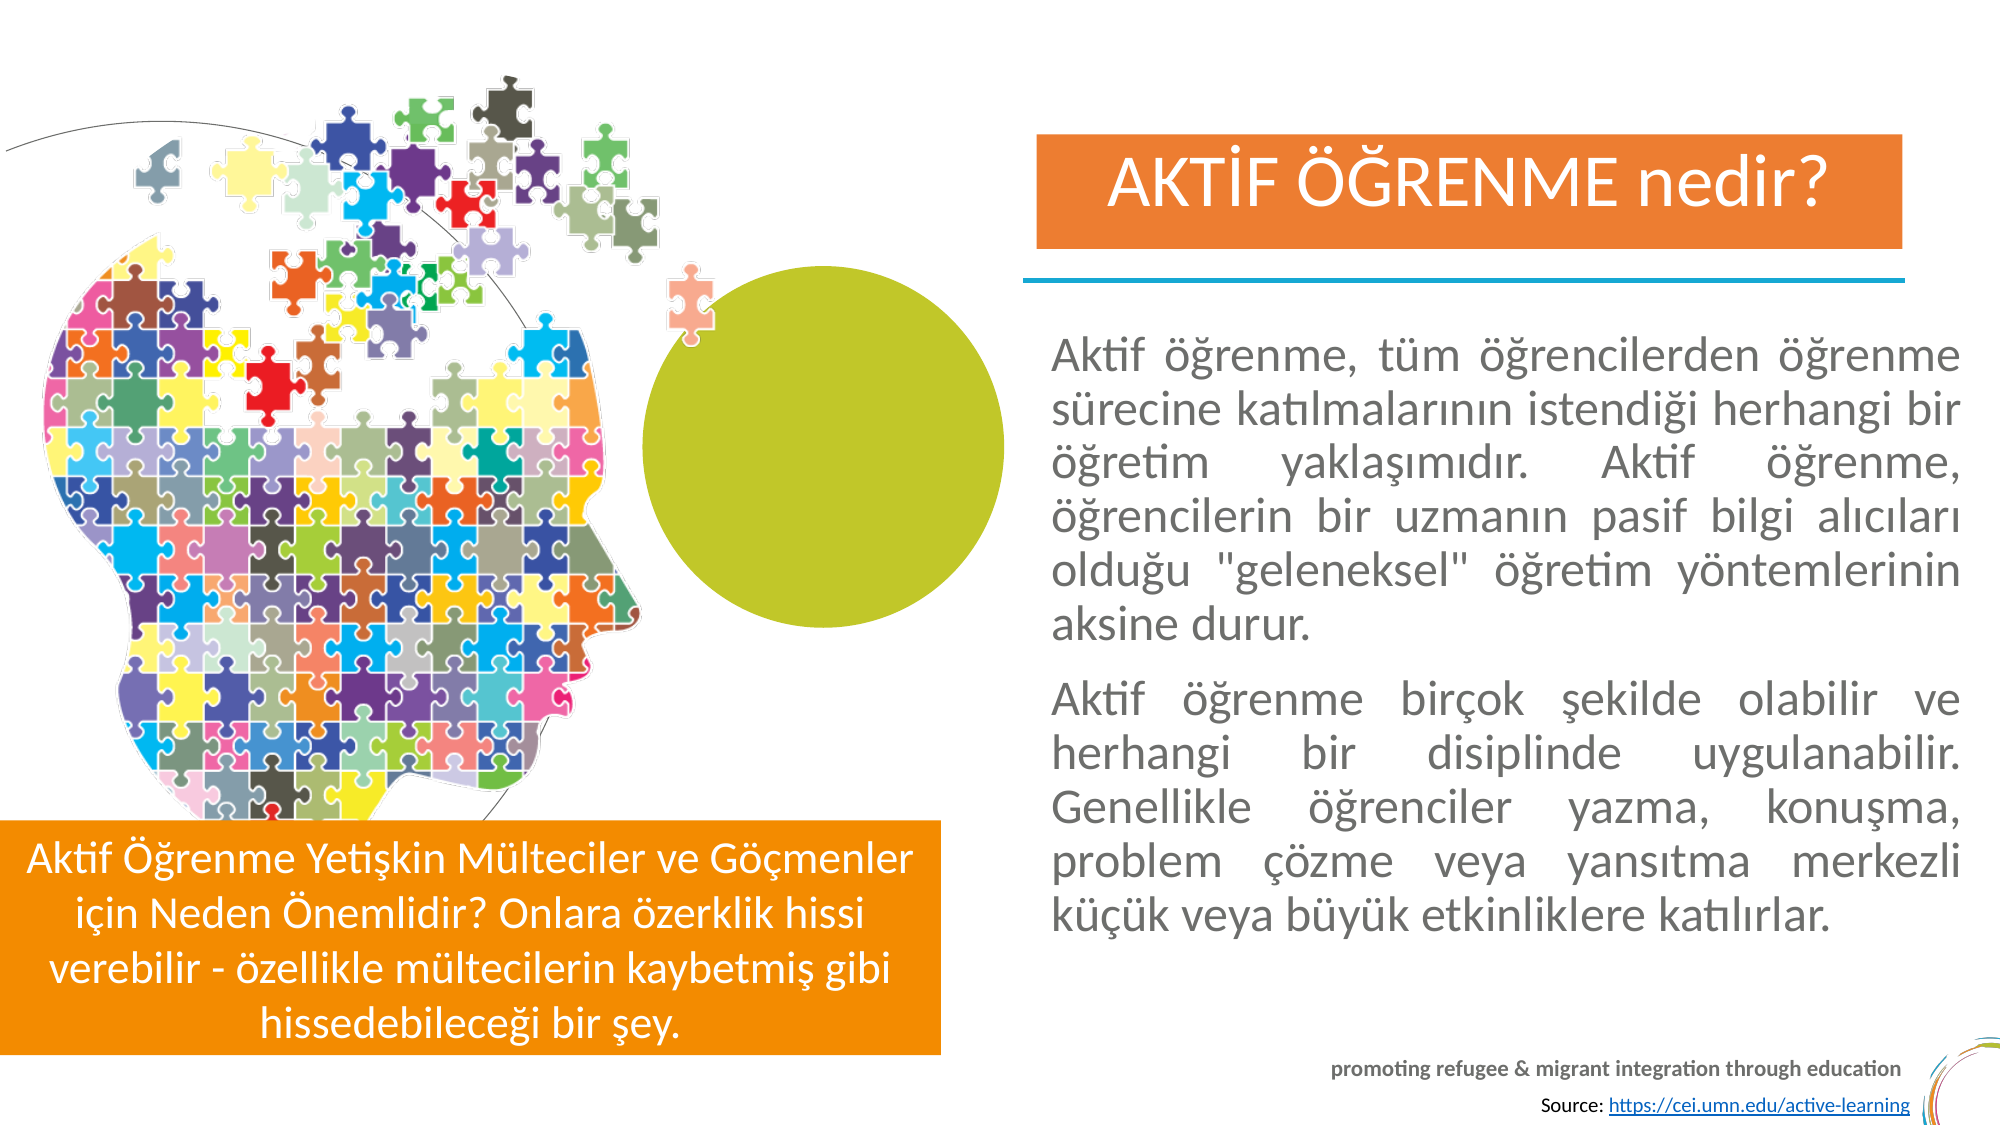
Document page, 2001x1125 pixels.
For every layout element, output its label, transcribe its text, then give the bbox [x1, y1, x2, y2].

list Aktif öğrenme, tüm öğrencilerden öğrenme sürecine katılmalarının istendiği herhangi bir öğretim yaklaşımıdır. Aktif öğrenme, öğrencilerin bir uzmanın pasif bilgi alıcıları olduğu "geleneksel" öğretim yöntemlerinin aksine durur. Aktif öğrenme birçok şekilde olabilir ve herhangi bir disiplinde uygulanabilir. Genellikle öğrenciler yazma, konuşma, problem çözme veya yansıtma merkezli küçük veya büyük etkinliklere katılırlar. [1036, 320, 1978, 968]
picture [1902, 1030, 2000, 1125]
list AKTİF ÖĞRENME nedir? [1036, 134, 1903, 249]
picture [0, 67, 852, 887]
text_box Aktif Öğrenme Yetişkin Mülteciler ve Göçmenler için Neden Önemlidir? Onlara özerklik hissi verebilir - özellikle mültecilerin kaybetmiş gibi hissedebileceği bir şey. [0, 820, 941, 1056]
text_box Source: https://cei.umn.edu/active-learning [1526, 1084, 1930, 1125]
